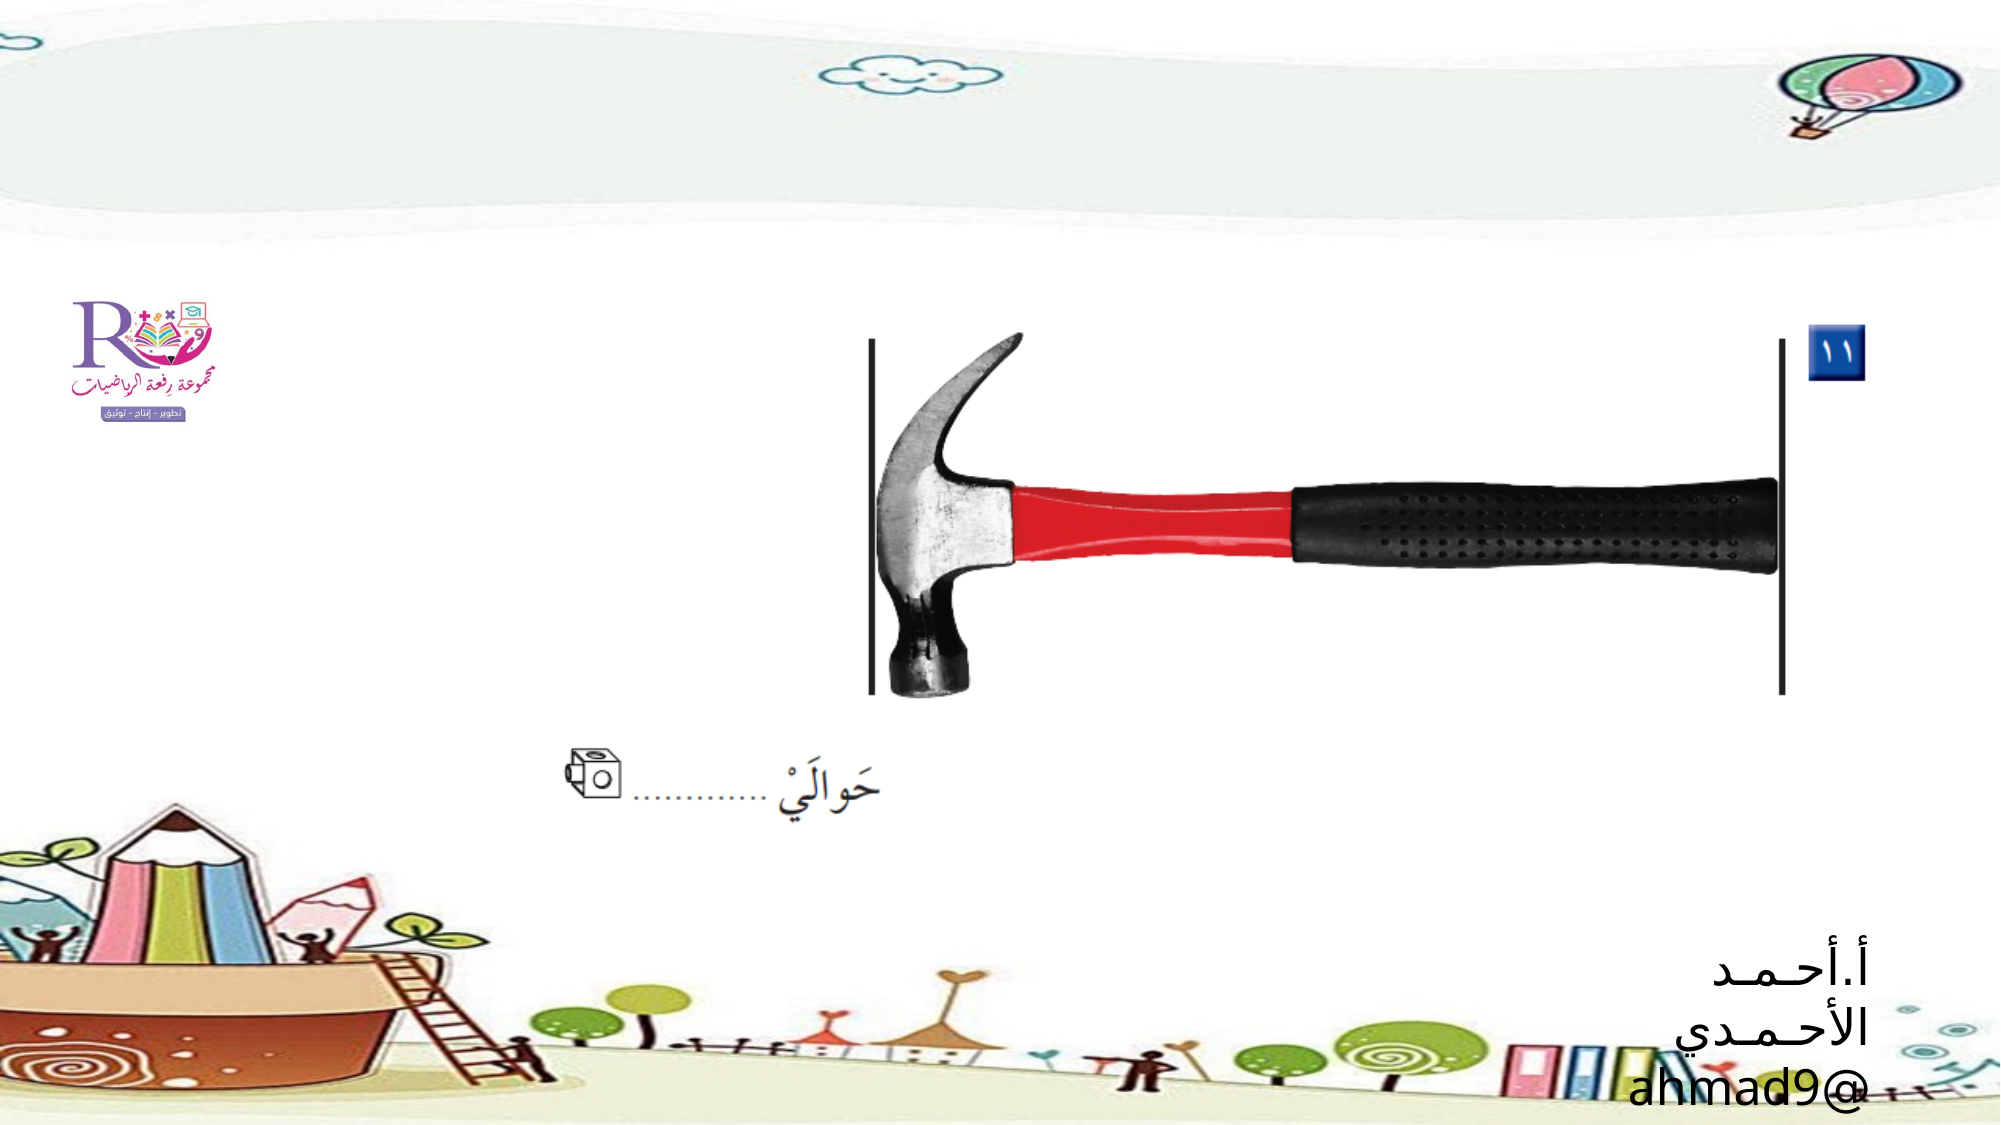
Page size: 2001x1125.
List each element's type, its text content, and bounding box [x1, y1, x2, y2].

text_box أ.أحـمـد الأحـمـدي @ahmad9963 [1600, 927, 1886, 1125]
picture [0, 0, 2001, 1125]
